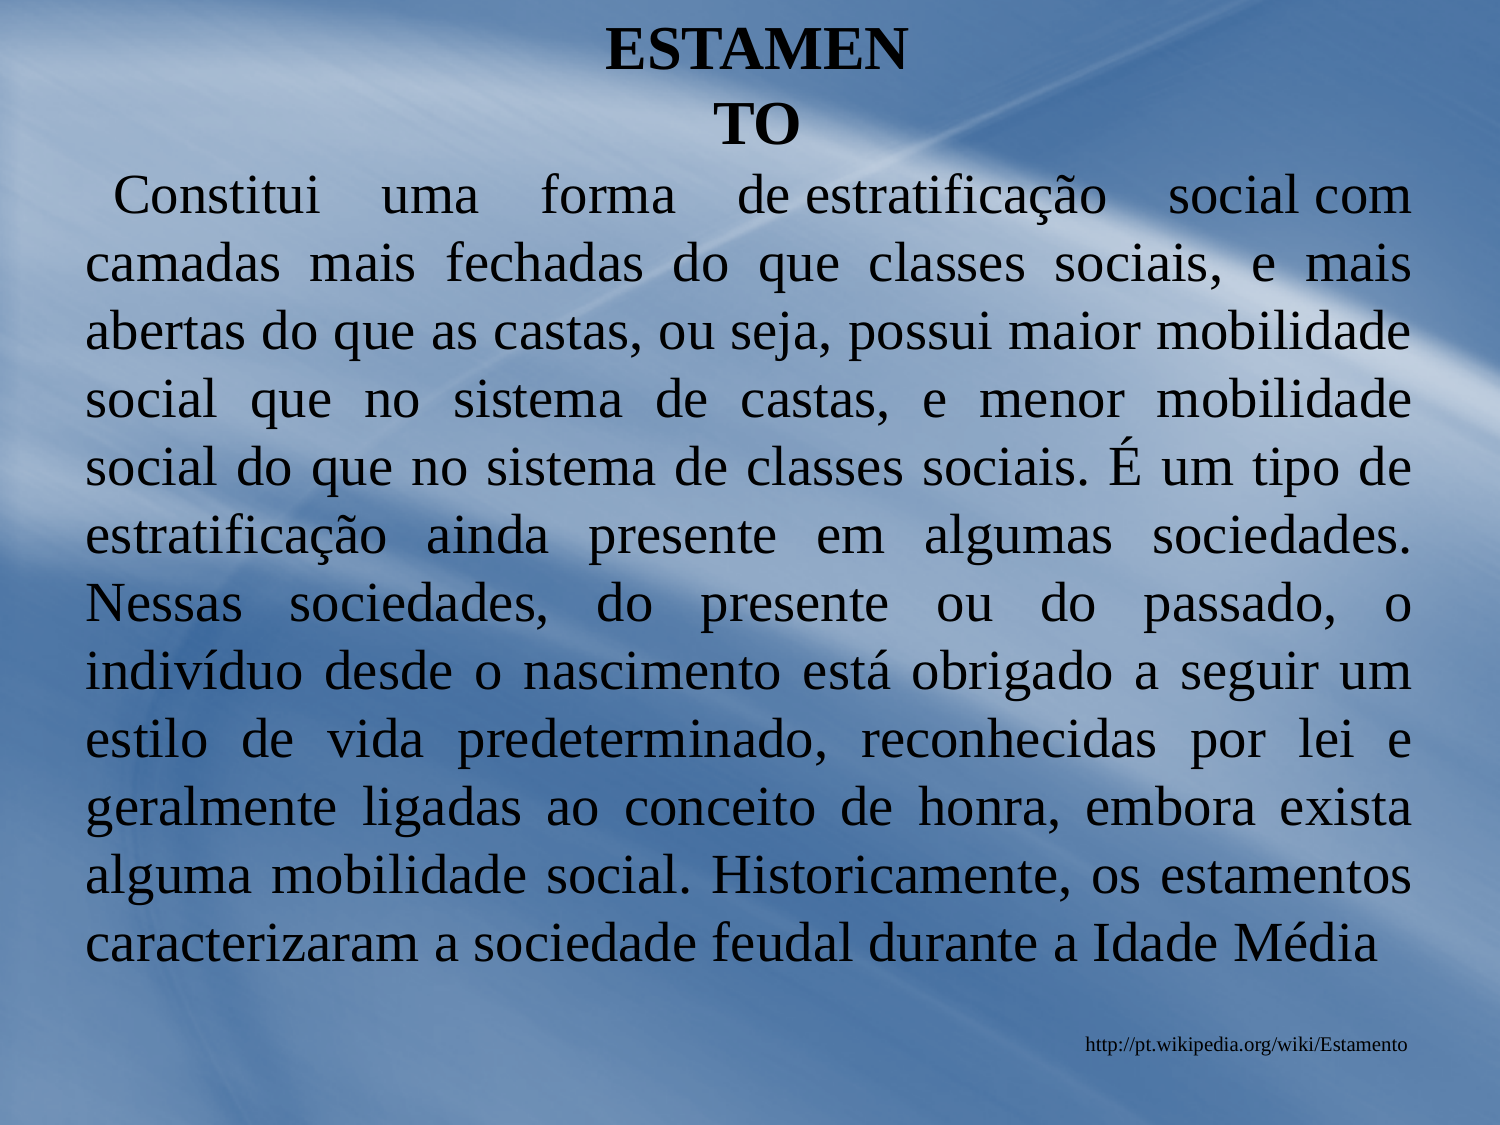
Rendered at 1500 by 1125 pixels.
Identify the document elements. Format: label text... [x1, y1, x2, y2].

text_box http://pt.wikipedia.org/wiki/Estamento [1070, 1023, 1424, 1063]
list Constitui uma forma de estratificação social com camadas mais fechadas do que classes sociais, e mais abertas do que as castas, ou seja, possui maior mobilidade social que no sistema de castas, e menor mobilidade social do que no sistema de classes sociais. É um tipo de estratificação ainda presente em algumas sociedades. Nessas sociedades, do presente ou do passado, o indivíduo desde o nascimento está obrigado a seguir um estilo de vida predeterminado, reconhecidas por lei e geralmente ligadas ao conceito de honra, embora exista alguma mobilidade social. Historicamente, os estamentos caracterizaram a sociedade feudal durante a Idade Média [70, 149, 1430, 1012]
text_box Estamento [577, 0, 939, 89]
